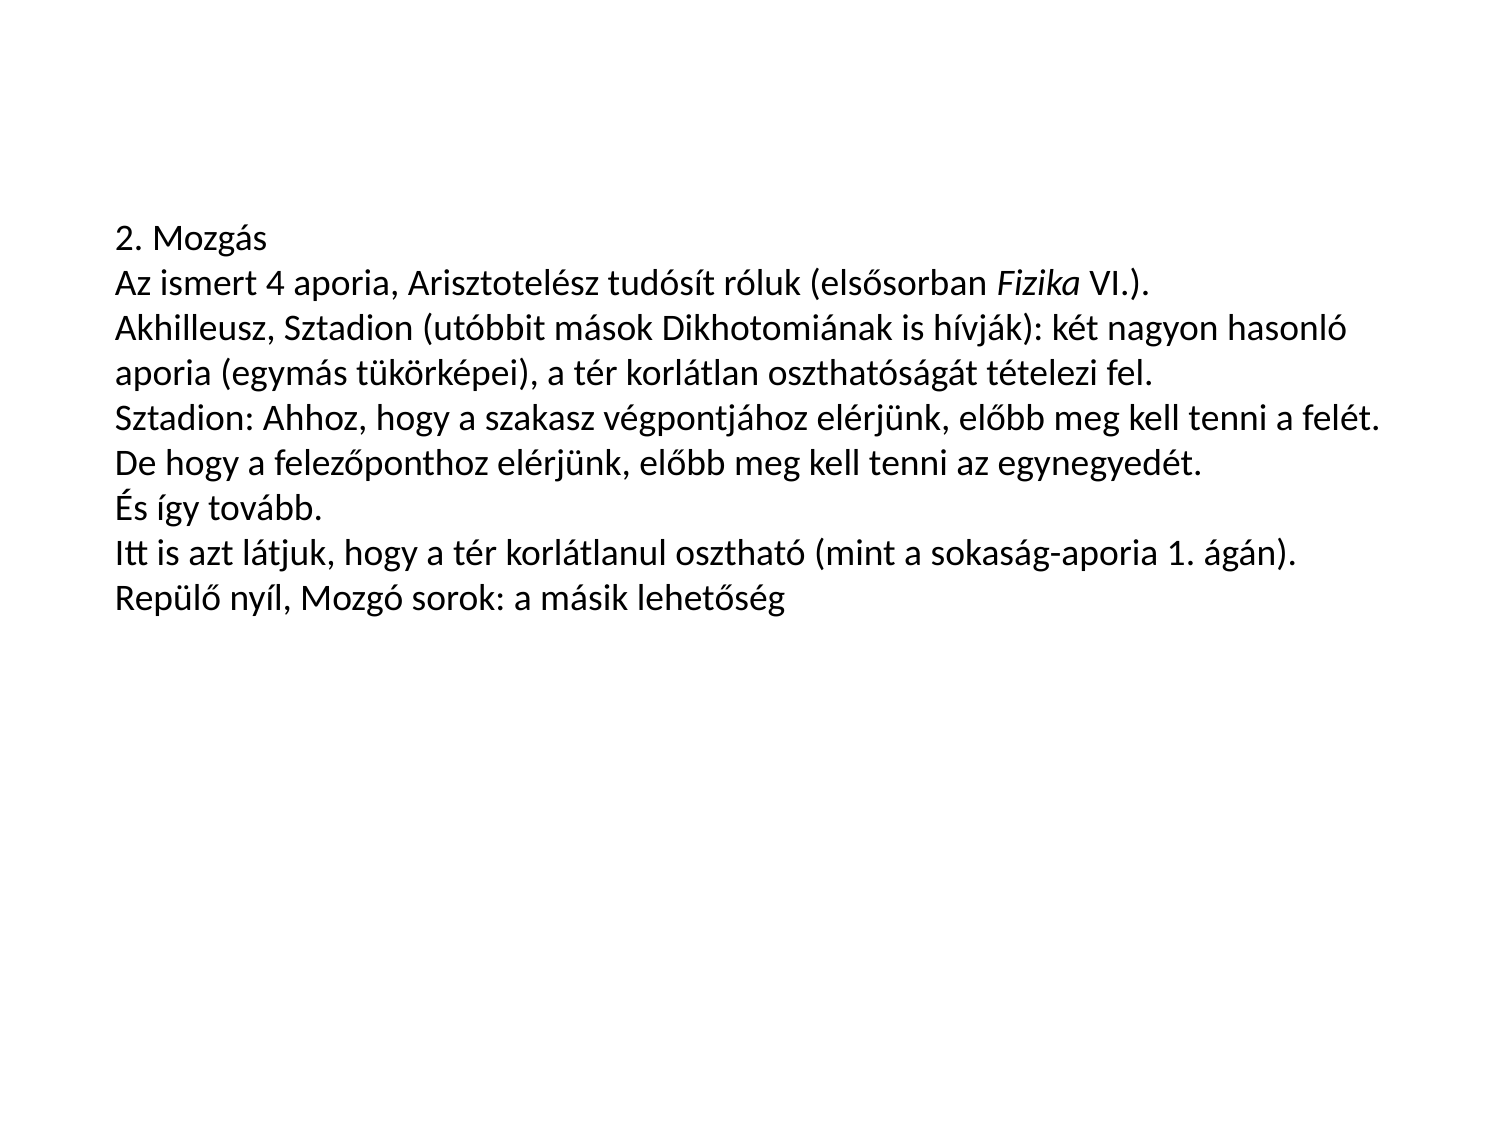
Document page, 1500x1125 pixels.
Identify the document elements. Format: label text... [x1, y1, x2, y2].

text_box 2. Mozgás Az ismert 4 aporia, Arisztotelész tudósít róluk (elsősorban Fizika VI.). Akhilleusz, Sztadion (utóbbit mások Dikhotomiának is hívják): két nagyon hasonló aporia (egymás tükörképei), a tér korlátlan oszthatóságát tételezi fel. Sztadion: Ahhoz, hogy a szakasz végpontjához elérjünk, előbb meg kell tenni a felét. De hogy a felezőponthoz elérjünk, előbb meg kell tenni az egynegyedét. És így tovább. Itt is azt látjuk, hogy a tér korlátlanul osztható (mint a sokaság-aporia 1. ágán). Repülő nyíl, Mozgó sorok: a másik lehetőség [100, 160, 1400, 626]
